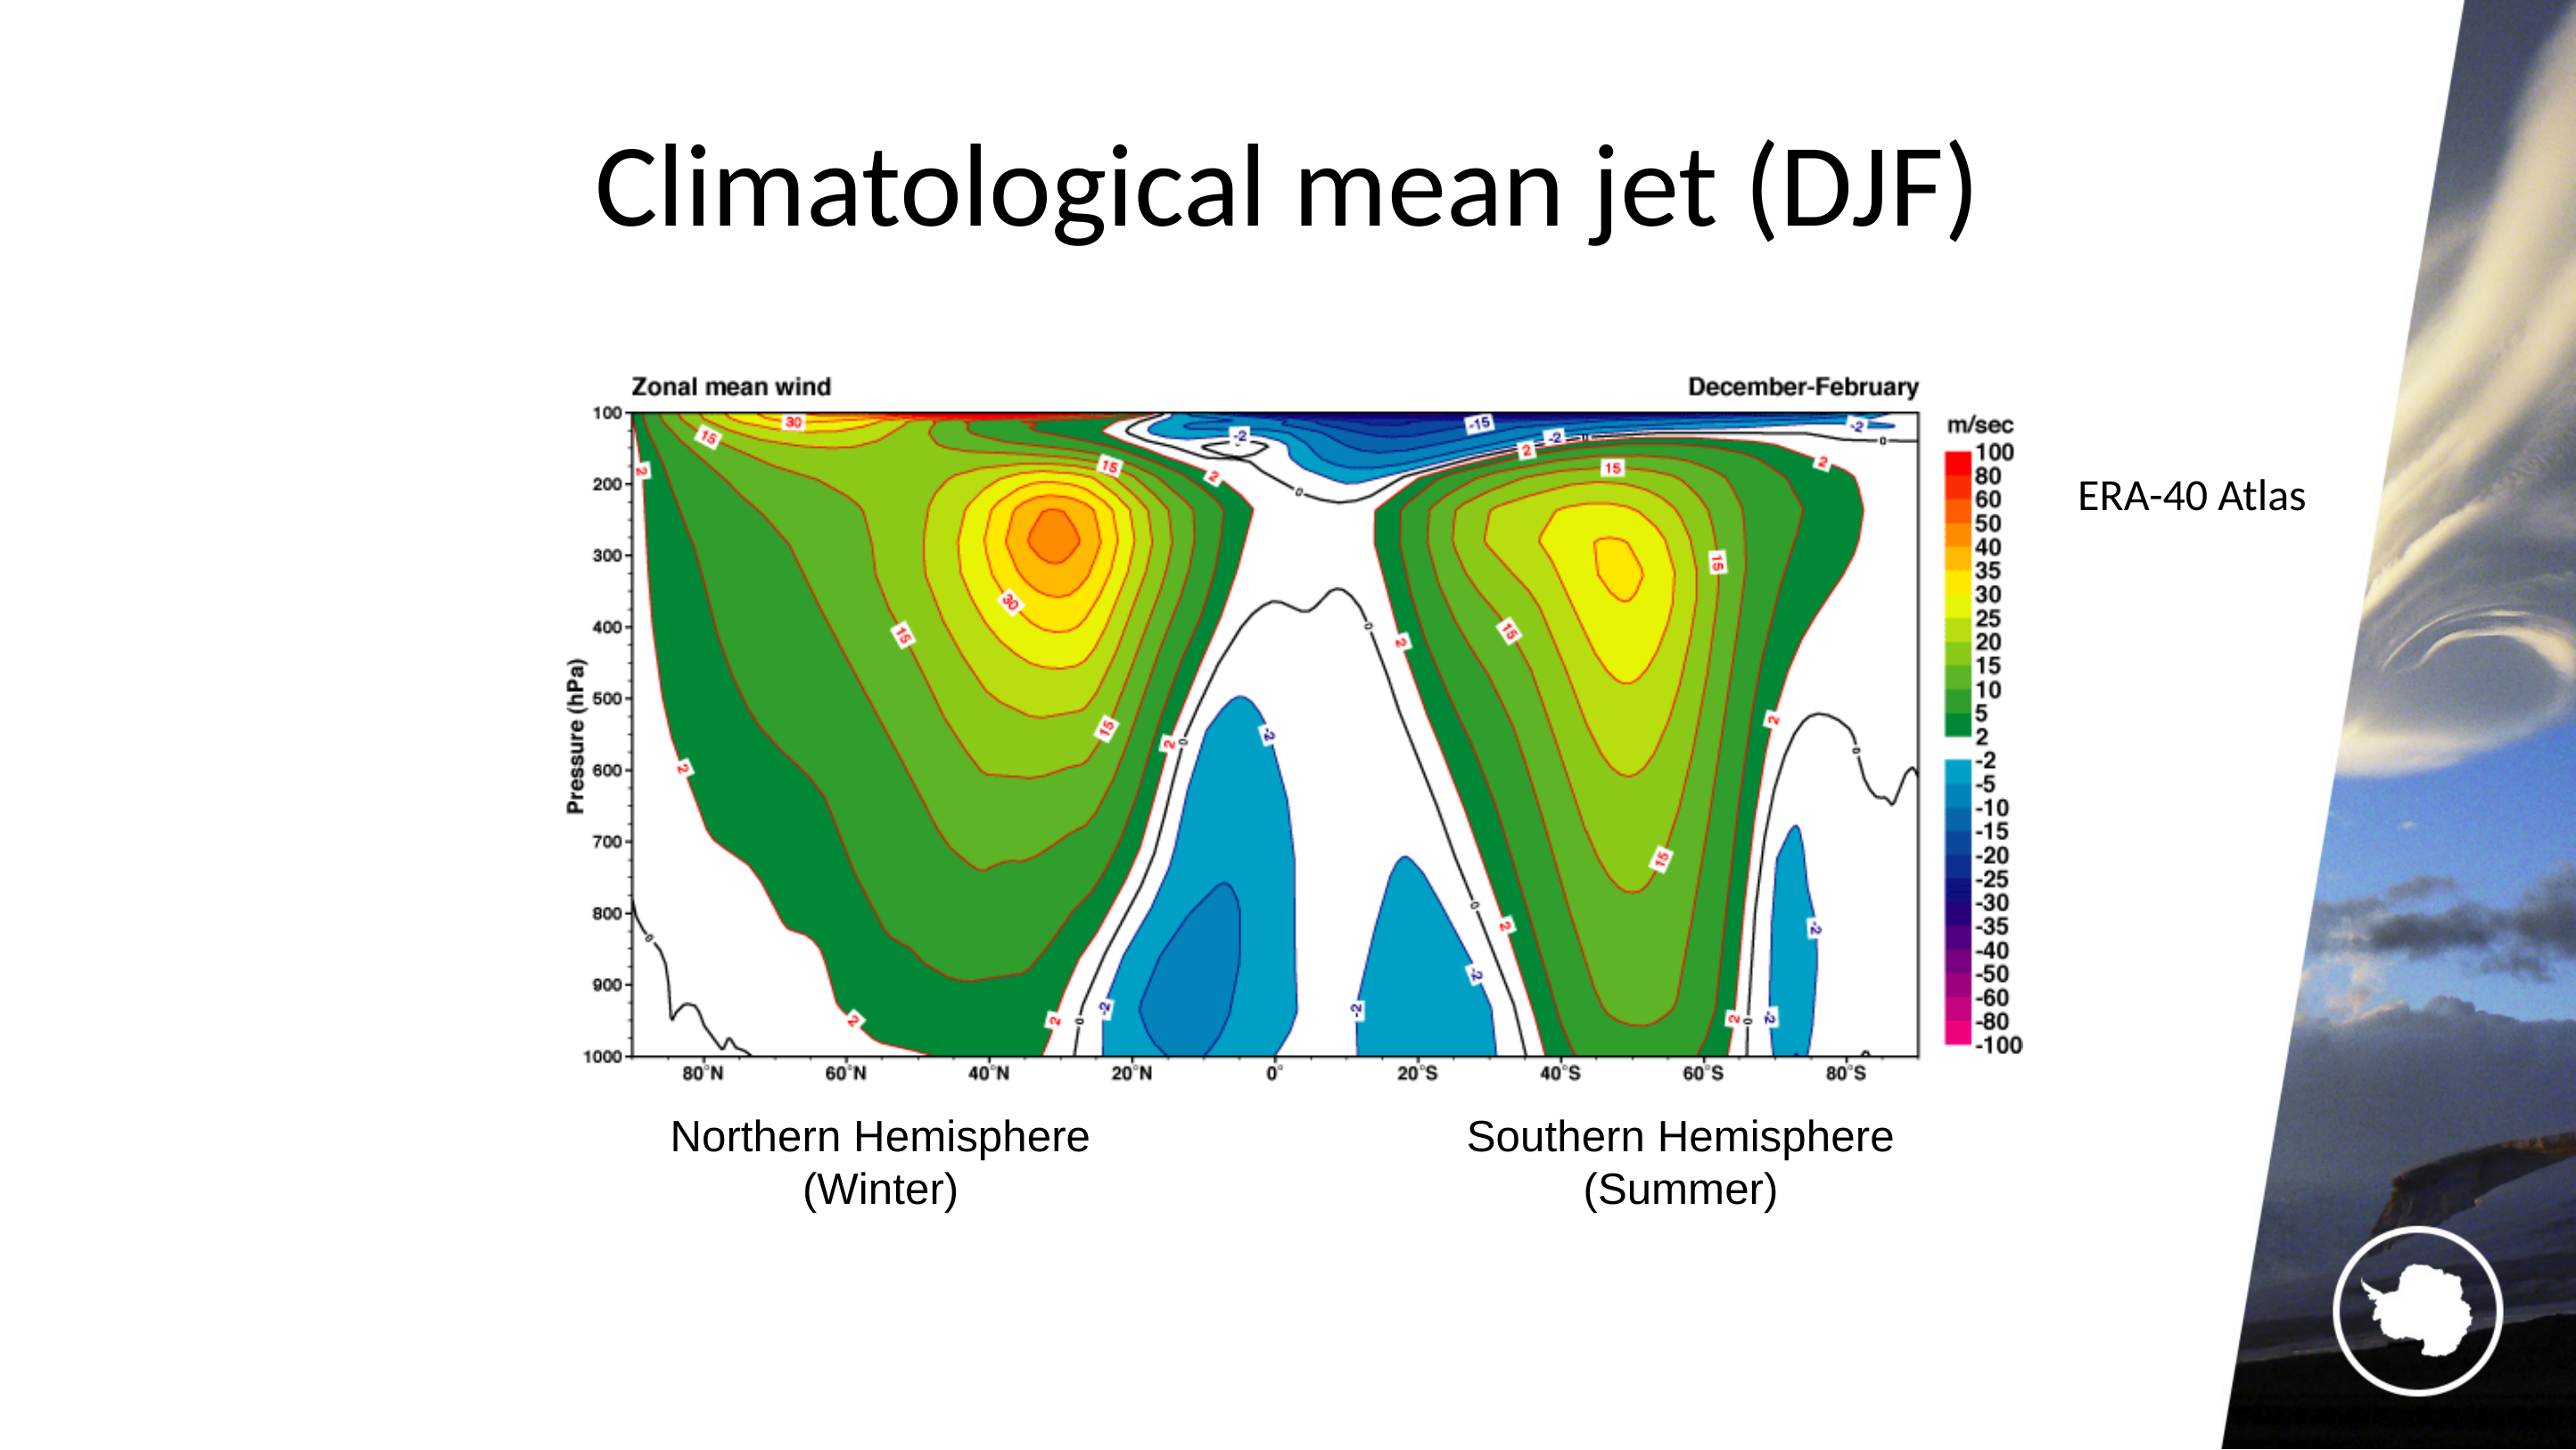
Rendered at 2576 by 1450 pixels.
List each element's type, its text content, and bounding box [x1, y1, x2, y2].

text_box Southern Hemisphere (Summer) [1449, 1099, 1913, 1222]
text_box ERA-40 Atlas [2064, 459, 2320, 526]
picture [0, 0, 2576, 1449]
text_box Northern Hemisphere (Winter) [653, 1099, 1109, 1222]
title Climatological mean jet (DJF) [128, 58, 2448, 300]
